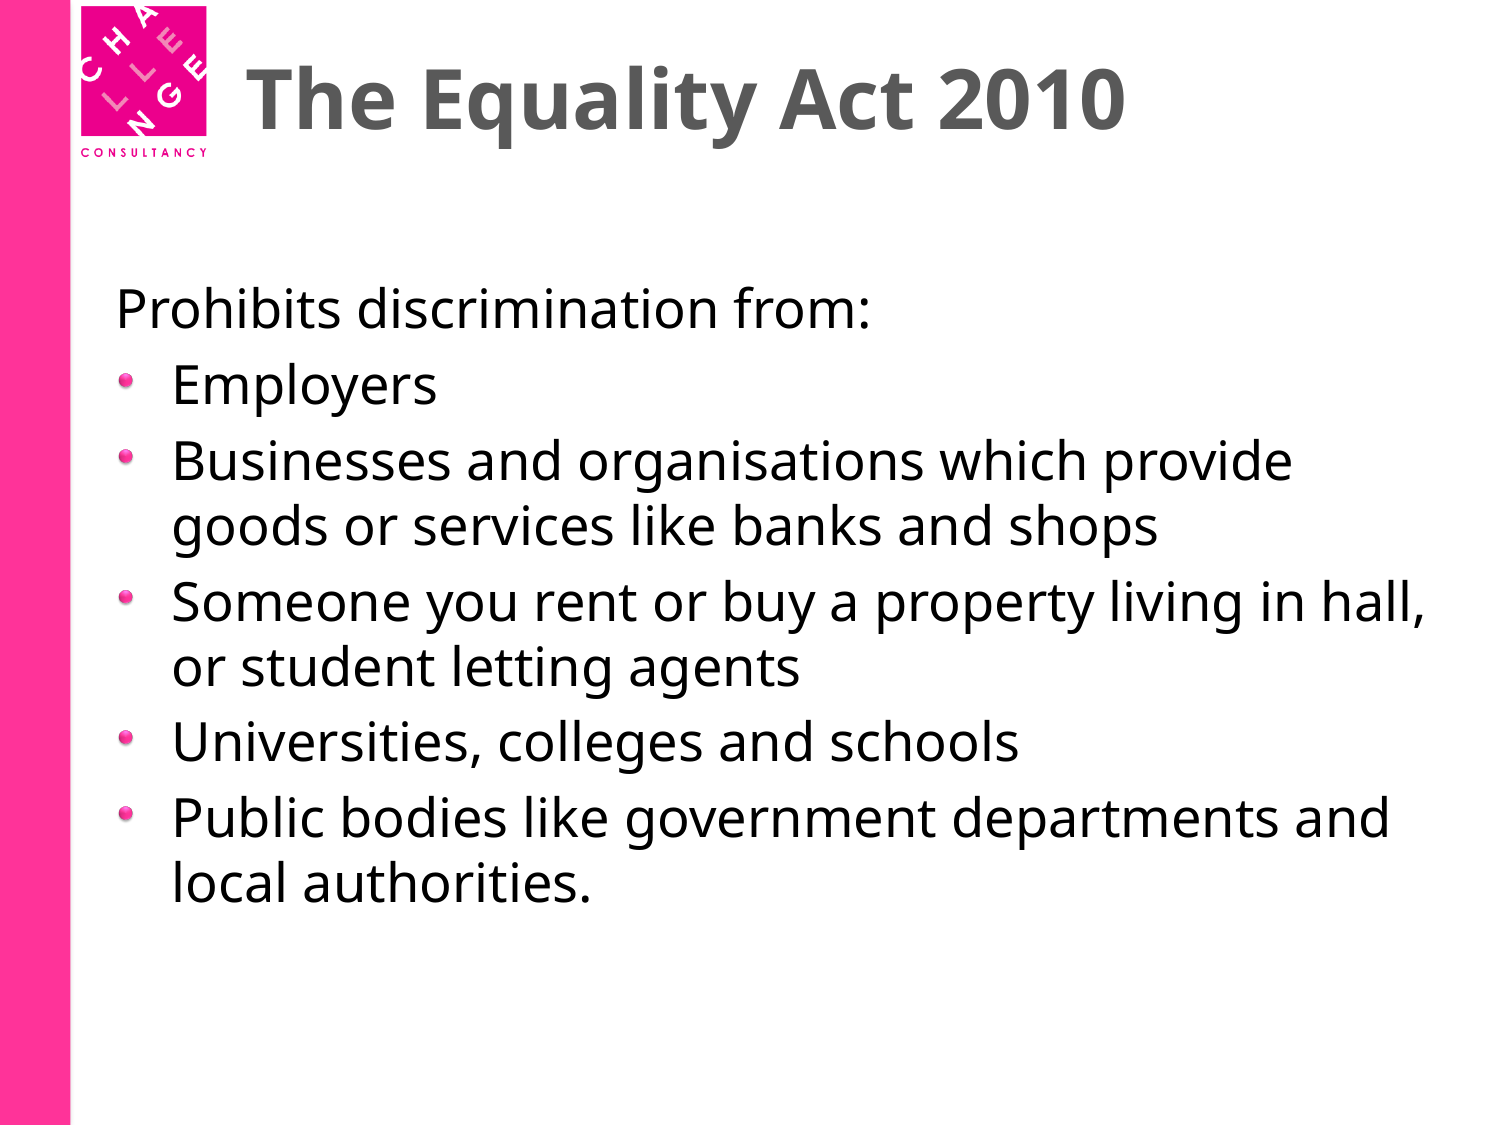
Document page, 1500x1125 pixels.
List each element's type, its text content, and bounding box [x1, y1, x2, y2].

picture [115, 371, 136, 395]
picture [115, 804, 136, 828]
list Prohibits discrimination from: Employers Businesses and organisations which provide goods or services like banks and shops Someone you rent or buy a property living in hall, or student letting agents Universities, colleges and schools Public bodies like government departments and local authorities. [100, 266, 1449, 1000]
picture [115, 447, 136, 471]
picture [115, 728, 136, 752]
title The Equality Act 2010 [229, 1, 1449, 190]
picture [115, 588, 136, 611]
picture [76, 0, 211, 166]
